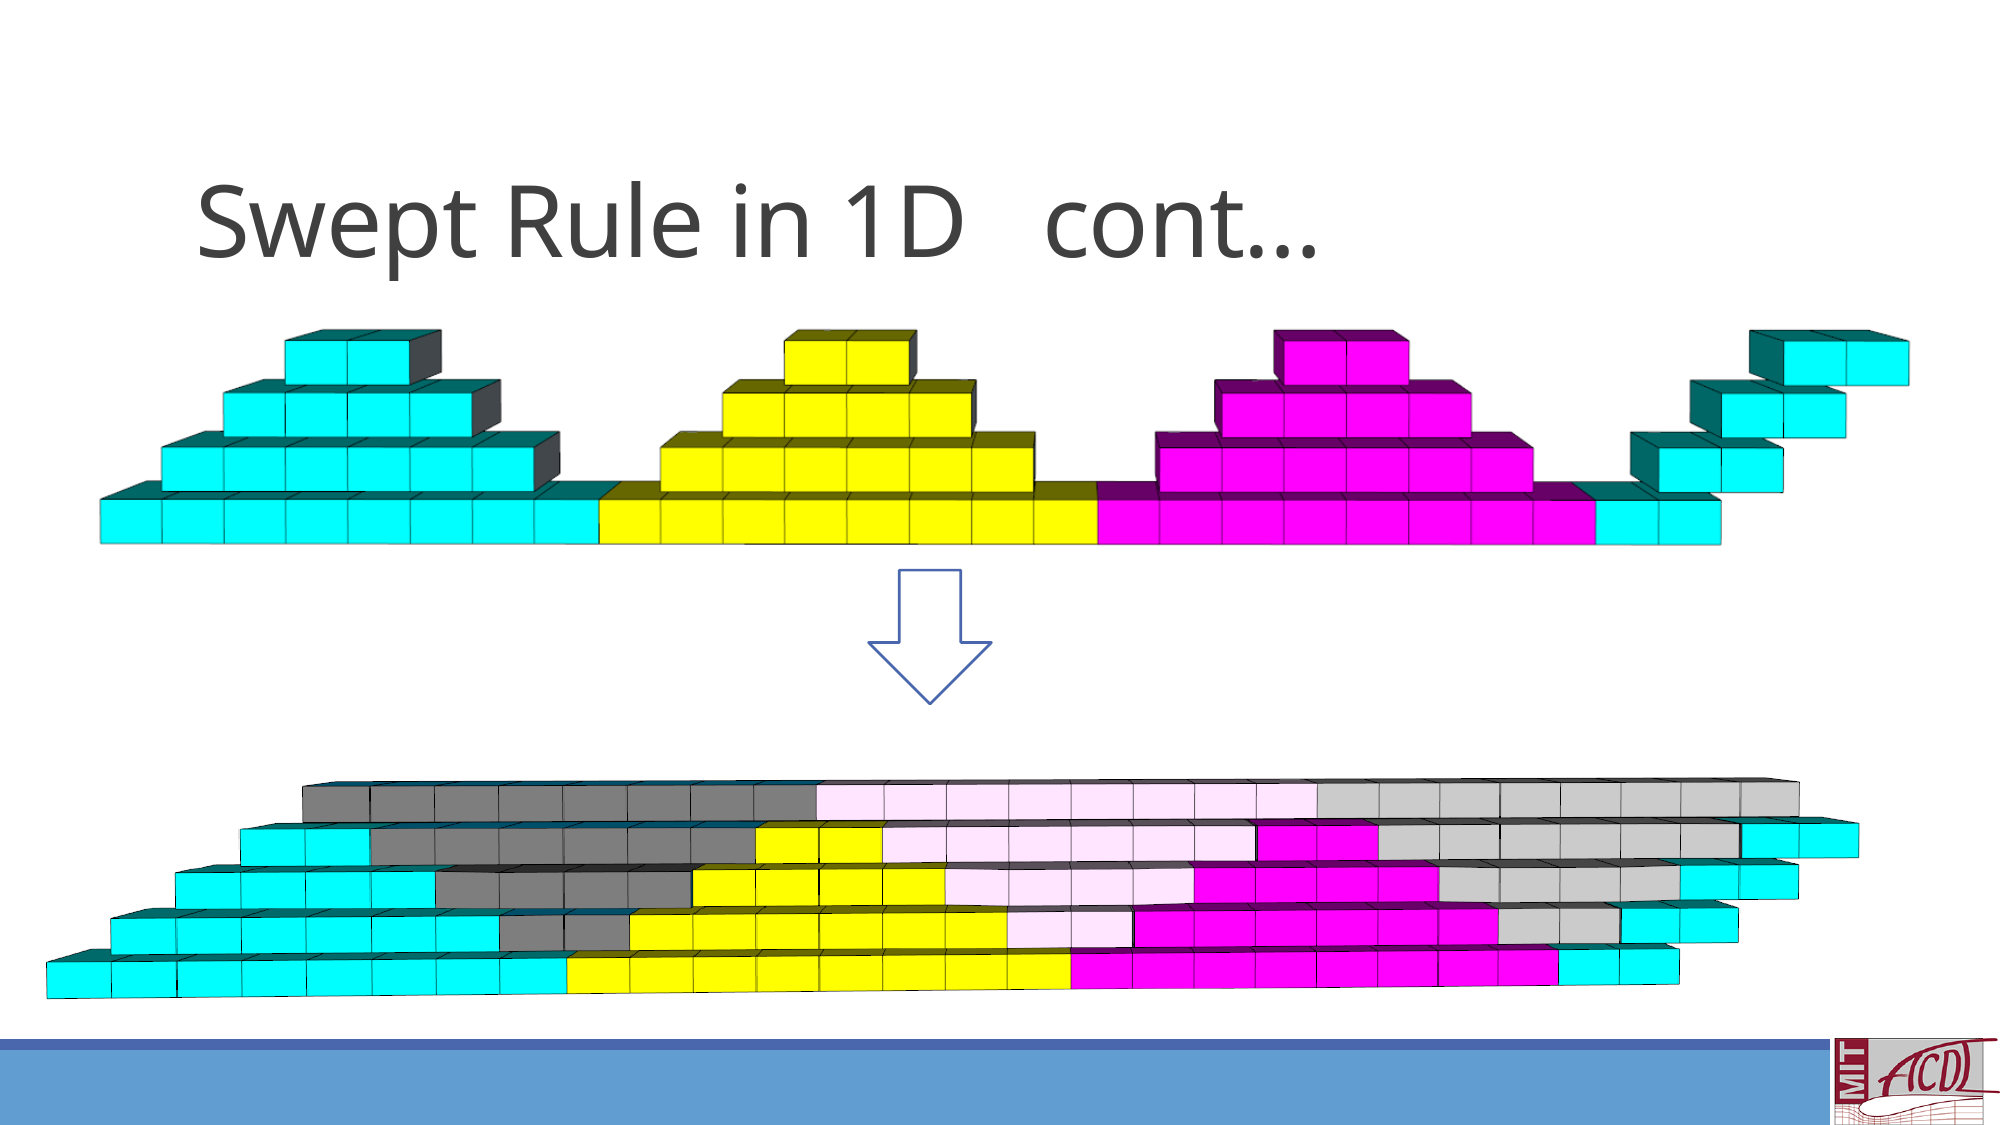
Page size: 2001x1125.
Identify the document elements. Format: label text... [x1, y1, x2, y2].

title Swept Rule in 1D cont… [180, 47, 1830, 282]
picture [7, 747, 1880, 1030]
picture [69, 284, 1941, 571]
picture [1829, 1038, 2000, 1125]
text_box [867, 581, 993, 705]
